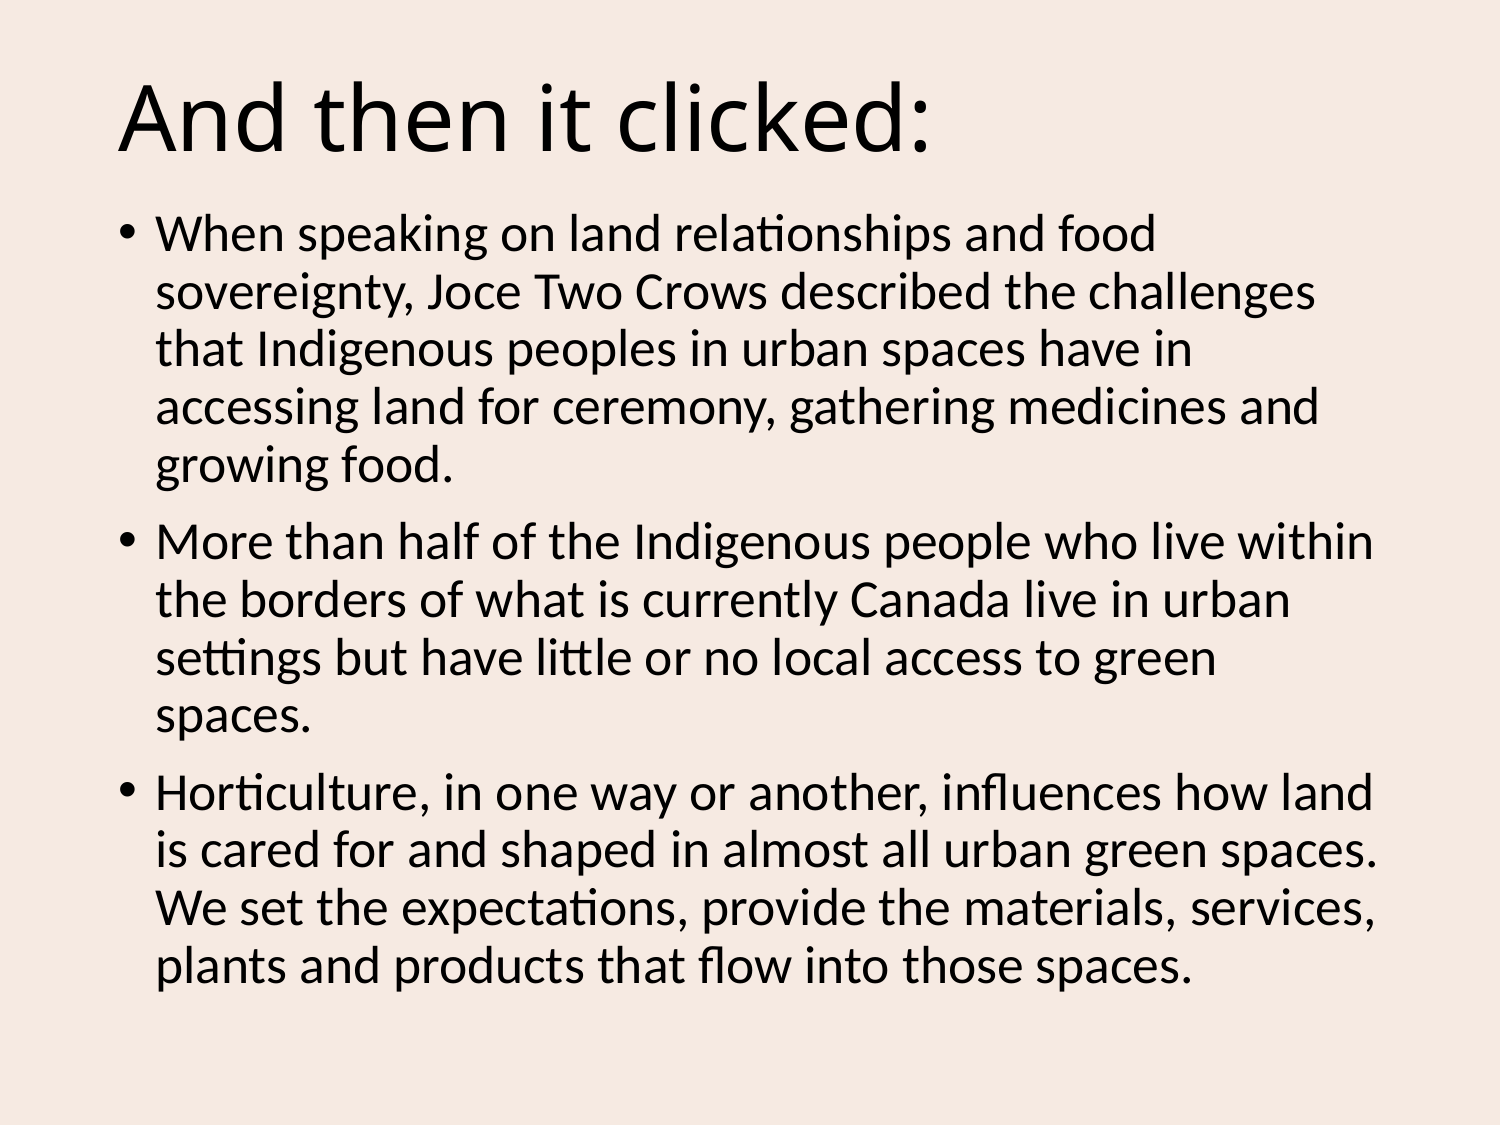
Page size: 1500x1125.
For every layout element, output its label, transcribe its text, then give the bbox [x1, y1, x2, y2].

list When speaking on land relationships and food sovereignty, Joce Two Crows described the challenges that Indigenous peoples in urban spaces have in accessing land for ceremony, gathering medicines and growing food. More than half of the Indigenous people who live within the borders of what is currently Canada live in urban settings but have little or no local access to green spaces. Horticulture, in one way or another, influences how land is cared for and shaped in almost all urban green spaces. We set the expectations, provide the materials, services, plants and products that flow into those spaces. [103, 197, 1397, 1030]
title And then it clicked: [103, 59, 1397, 185]
